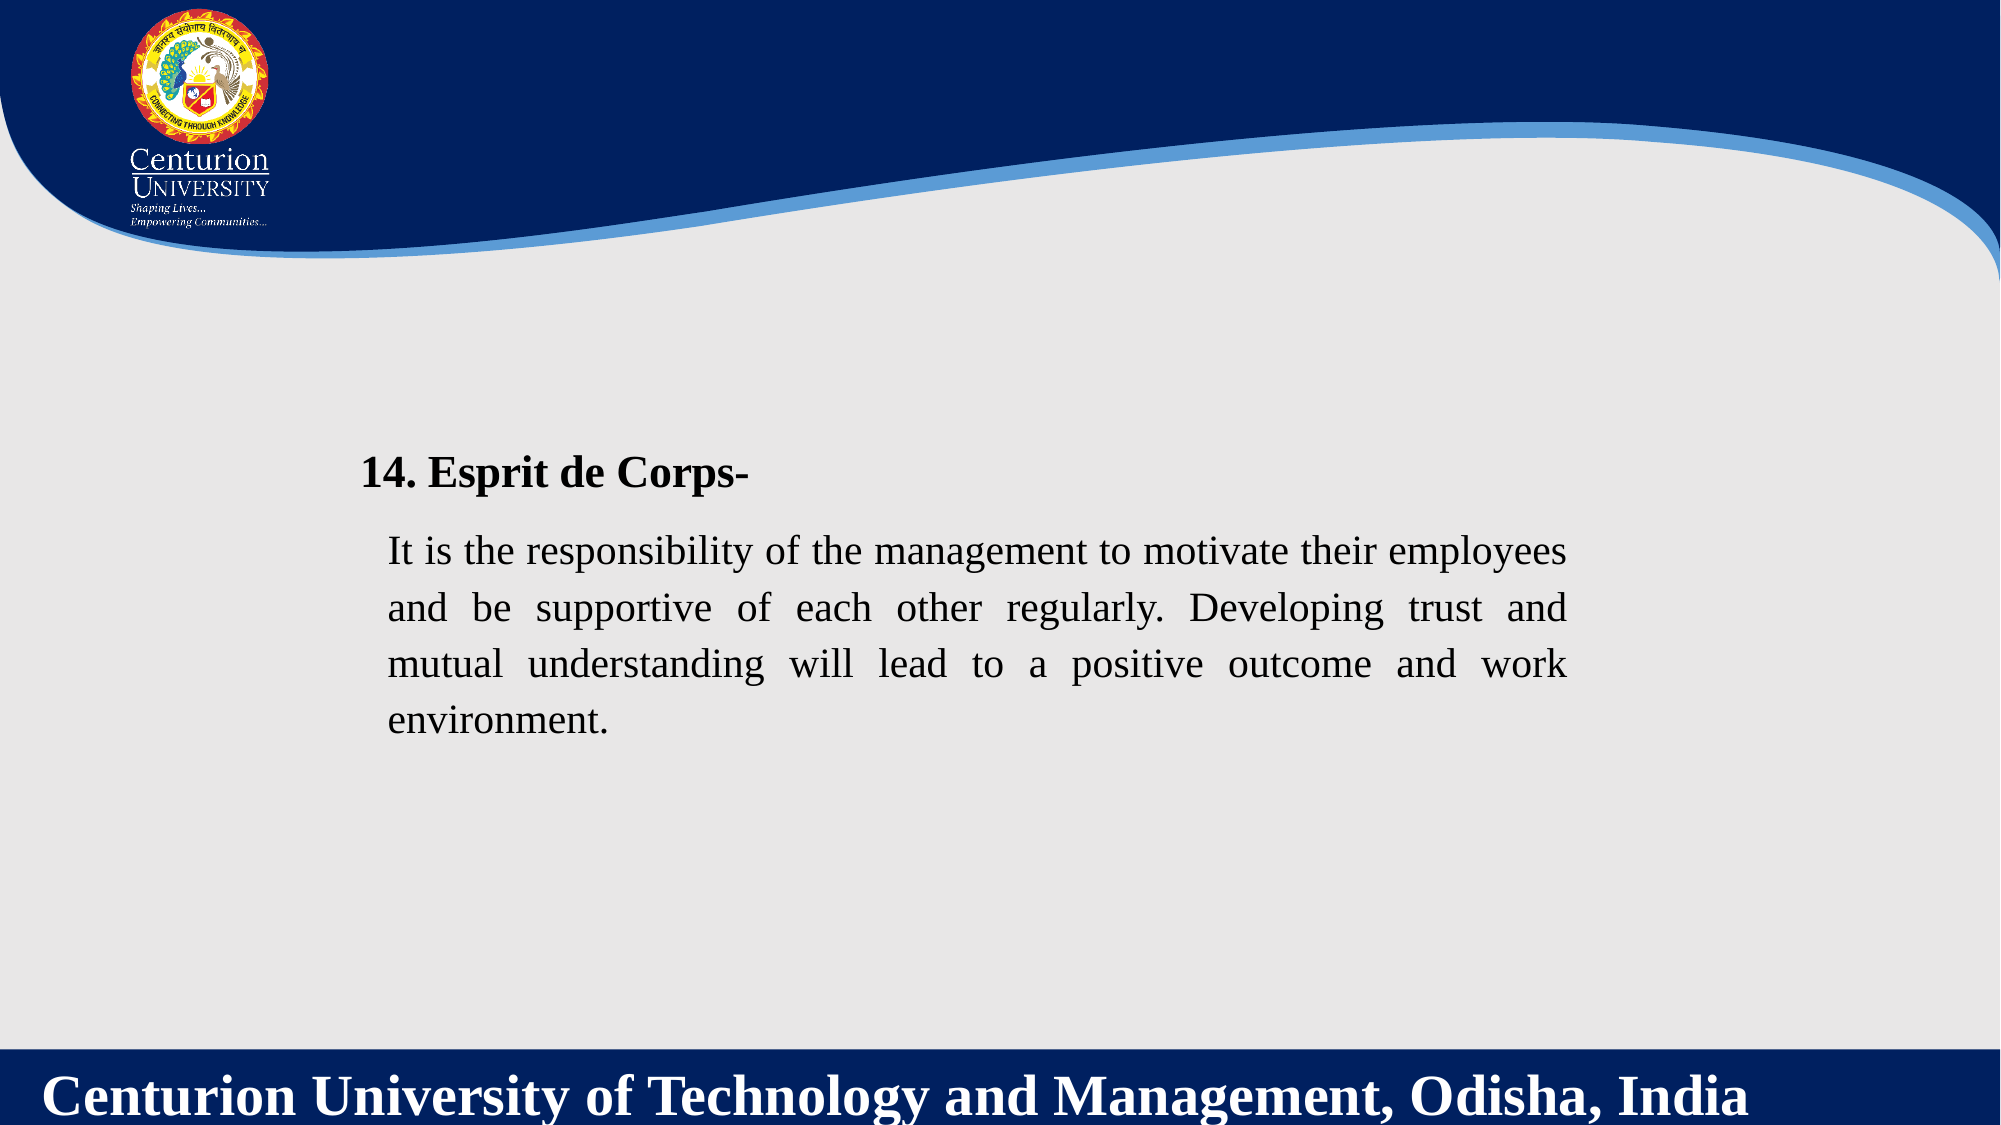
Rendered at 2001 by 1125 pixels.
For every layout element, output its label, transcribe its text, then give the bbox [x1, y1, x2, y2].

text_box 14. Esprit de Corps- It is the responsibility of the management to motivate their employees and be supportive of each other regularly. Developing trust and mutual understanding will lead to a positive outcome and work environment. [345, 434, 1677, 750]
picture [126, 5, 272, 231]
